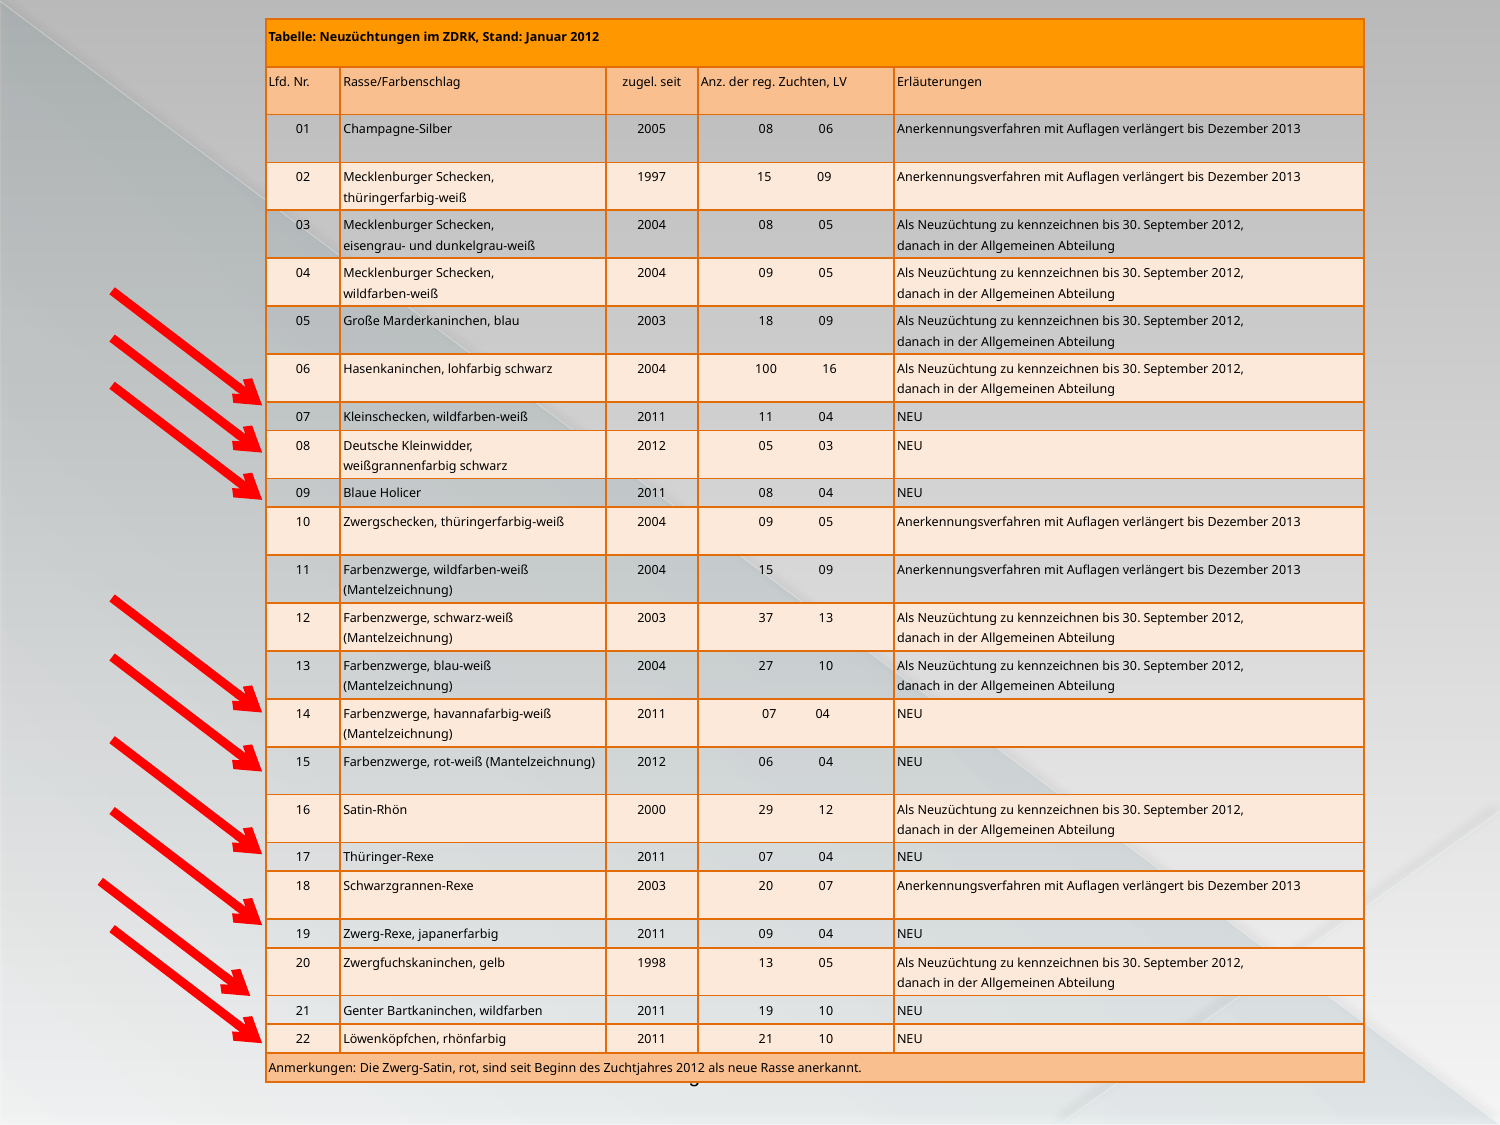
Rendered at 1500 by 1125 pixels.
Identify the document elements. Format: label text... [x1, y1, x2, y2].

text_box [111, 928, 263, 1044]
table_cell NEU [895, 996, 1363, 1023]
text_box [111, 385, 263, 501]
table_cell 11 [267, 556, 339, 602]
table_cell Rasse/Farbenschlag [341, 68, 605, 114]
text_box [111, 290, 263, 329]
footer Your logo here [75, 1044, 774, 1094]
table_cell zugel. seit [607, 68, 697, 114]
table_cell 04 [267, 259, 339, 305]
table_cell 2012 [607, 431, 697, 478]
table_cell 15 [267, 748, 339, 794]
table_cell 2003 [607, 872, 697, 918]
table_cell Anerkennungsverfahren mit Auflagen verlängert bis Dezember 2013 [895, 163, 1363, 209]
table_cell 2003 [607, 307, 697, 353]
table_cell 1998 [607, 949, 697, 995]
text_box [111, 739, 263, 801]
table_cell 21 [267, 996, 339, 1023]
table_cell 15 09 [699, 556, 893, 602]
table_cell 20 [267, 949, 339, 995]
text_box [111, 810, 263, 919]
table_cell 2004 [607, 652, 697, 698]
table_cell 13 [267, 652, 339, 698]
table_cell 2004 [607, 556, 697, 602]
table_cell Anerkennungsverfahren mit Auflagen verlängert bis Dezember 2013 [895, 556, 1363, 602]
table_cell 29 12 [699, 795, 893, 842]
table_cell Als Neuzüchtung zu kennzeichnen bis 30. September 2012, danach in der Allgemeinen Abteilung [895, 211, 1363, 257]
table_cell Zwergschecken, thüringerfarbig-weiß [341, 508, 605, 554]
table_cell 2003 [607, 604, 697, 650]
table_cell NEU [895, 748, 1363, 794]
table_cell 13 05 [699, 949, 893, 995]
table_cell Als Neuzüchtung zu kennzeichnen bis 30. September 2012, danach in der Allgemeinen Abteilung [895, 949, 1363, 995]
table_cell Farbenzwerge, rot-weiß (Mantelzeichnung) [341, 748, 605, 794]
table_cell Satin-Rhön [341, 795, 605, 842]
table_cell 18 09 [699, 307, 893, 353]
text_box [100, 881, 251, 997]
table_cell Champagne-Silber [341, 115, 605, 162]
table_cell 09 05 [699, 259, 893, 305]
table_cell Anmerkungen: Die Zwerg-Satin, rot, sind seit Beginn des Zuchtjahres 2012 als neue Rasse anerkannt. [267, 1054, 1363, 1081]
table_cell 2011 [607, 1025, 697, 1052]
table_cell Genter Bartkaninchen, wildfarben [341, 996, 605, 1023]
table_cell NEU [895, 403, 1363, 430]
table_cell Löwenköpfchen, rhönfarbig [341, 1025, 605, 1052]
table_cell 2000 [607, 795, 697, 842]
table_header Tabelle: Neuzüchtungen im ZDRK, Stand: Januar 2012 [267, 20, 1363, 66]
table_cell Farbenzwerge, schwarz-weiß (Mantelzeichnung) [341, 604, 605, 650]
table_cell 2004 [607, 211, 697, 257]
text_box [111, 656, 263, 730]
table_cell NEU [895, 843, 1363, 870]
table_cell Zwergfuchskaninchen, gelb [341, 949, 605, 995]
table_cell 10 [267, 508, 339, 554]
table_cell Mecklenburger Schecken, wildfarben-weiß [341, 259, 605, 305]
table_cell 07 04 [699, 700, 893, 746]
table_cell Lfd. Nr. [267, 68, 339, 114]
table_cell Kleinschecken, wildfarben-weiß [341, 403, 605, 430]
table_cell 21 10 [699, 1025, 893, 1052]
table_cell 06 [267, 355, 339, 401]
table_cell 19 [267, 920, 339, 947]
table_cell NEU [895, 431, 1363, 478]
table_cell 16 [267, 795, 339, 842]
table_cell 06 04 [699, 748, 893, 794]
table_cell 2011 [607, 843, 697, 870]
table_cell 02 [267, 163, 339, 209]
table_cell 2011 [607, 403, 697, 430]
table_cell Deutsche Kleinwidder, weißgrannenfarbig schwarz [341, 431, 605, 478]
table_cell 05 03 [699, 431, 893, 478]
table_cell 2011 [607, 920, 697, 947]
table_cell 14 [267, 700, 339, 746]
table_cell Farbenzwerge, blau-weiß (Mantelzeichnung) [341, 652, 605, 698]
table_cell NEU [895, 920, 1363, 947]
table_cell 17 [267, 843, 339, 870]
table_cell Farbenzwerge, havannafarbig-weiß (Mantelzeichnung) [341, 700, 605, 746]
table_cell Als Neuzüchtung zu kennzeichnen bis 30. September 2012, danach in der Allgemeinen Abteilung [895, 259, 1363, 305]
table_cell Zwerg-Rexe, japanerfarbig [341, 920, 605, 947]
table_cell Mecklenburger Schecken, eisengrau- und dunkelgrau-weiß [341, 211, 605, 257]
table_cell 07 [267, 403, 339, 430]
table_cell 2004 [607, 259, 697, 305]
table_cell 08 [267, 431, 339, 478]
table_cell 19 10 [699, 996, 893, 1023]
table_cell Große Marderkaninchen, blau [341, 307, 605, 353]
table_cell 05 [267, 307, 339, 353]
table_cell Farbenzwerge, wildfarben-weiß (Mantelzeichnung) [341, 556, 605, 602]
table_cell 15 09 [699, 163, 893, 209]
table_cell 09 04 [699, 920, 893, 947]
table_cell 08 05 [699, 211, 893, 257]
table_cell 03 [267, 211, 339, 257]
table_cell 20 07 [699, 872, 893, 918]
table_cell 2011 [607, 996, 697, 1023]
table_cell Anerkennungsverfahren mit Auflagen verlängert bis Dezember 2013 [895, 115, 1363, 162]
table_cell Anerkennungsverfahren mit Auflagen verlängert bis Dezember 2013 [895, 508, 1363, 554]
table_cell Schwarzgrannen-Rexe [341, 872, 605, 918]
table_cell Als Neuzüchtung zu kennzeichnen bis 30. September 2012, danach in der Allgemeinen Abteilung [895, 652, 1363, 698]
table_cell Erläuterungen [895, 68, 1363, 114]
table_cell 2005 [607, 115, 697, 162]
table_cell 09 05 [699, 508, 893, 554]
table_cell NEU [895, 1025, 1363, 1052]
table_cell 01 [267, 115, 339, 162]
table_cell Mecklenburger Schecken, thüringerfarbig-weiß [341, 163, 605, 209]
table_cell 2011 [607, 700, 697, 746]
table_cell 12 [267, 604, 339, 650]
table_cell 08 06 [699, 115, 893, 162]
table_cell 22 [267, 1025, 339, 1052]
table_cell Hasenkaninchen, lohfarbig schwarz [341, 355, 605, 401]
table_cell 08 04 [699, 479, 893, 506]
table_cell 2004 [607, 355, 697, 401]
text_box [111, 337, 263, 376]
table_cell 1997 [607, 163, 697, 209]
table_cell 11 04 [699, 403, 893, 430]
table_cell Anerkennungsverfahren mit Auflagen verlängert bis Dezember 2013 [895, 872, 1363, 918]
table_cell 2011 [607, 479, 697, 506]
table_cell 100 16 [699, 355, 893, 401]
table_cell 2012 [607, 748, 697, 794]
table_cell Blaue Holicer [341, 479, 605, 506]
table_cell 07 04 [699, 843, 893, 870]
table_cell 18 [267, 872, 339, 918]
table_cell NEU [895, 700, 1363, 746]
table_cell 37 13 [699, 604, 893, 650]
table_cell Thüringer-Rexe [341, 843, 605, 870]
table_cell Als Neuzüchtung zu kennzeichnen bis 30. September 2012, danach in der Allgemeinen Abteilung [895, 604, 1363, 650]
table_cell Als Neuzüchtung zu kennzeichnen bis 30. September 2012, danach in der Allgemeinen Abteilung [895, 355, 1363, 401]
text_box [111, 597, 263, 648]
table_cell NEU [895, 479, 1363, 506]
table_cell 27 10 [699, 652, 893, 698]
table_cell 2004 [607, 508, 697, 554]
table_cell Als Neuzüchtung zu kennzeichnen bis 30. September 2012, danach in der Allgemeinen Abteilung [895, 795, 1363, 842]
table_cell 09 [267, 479, 339, 506]
table_cell Anz. der reg. Zuchten, LV [699, 68, 893, 114]
table_cell Als Neuzüchtung zu kennzeichnen bis 30. September 2012, danach in der Allgemeinen Abteilung [895, 307, 1363, 353]
